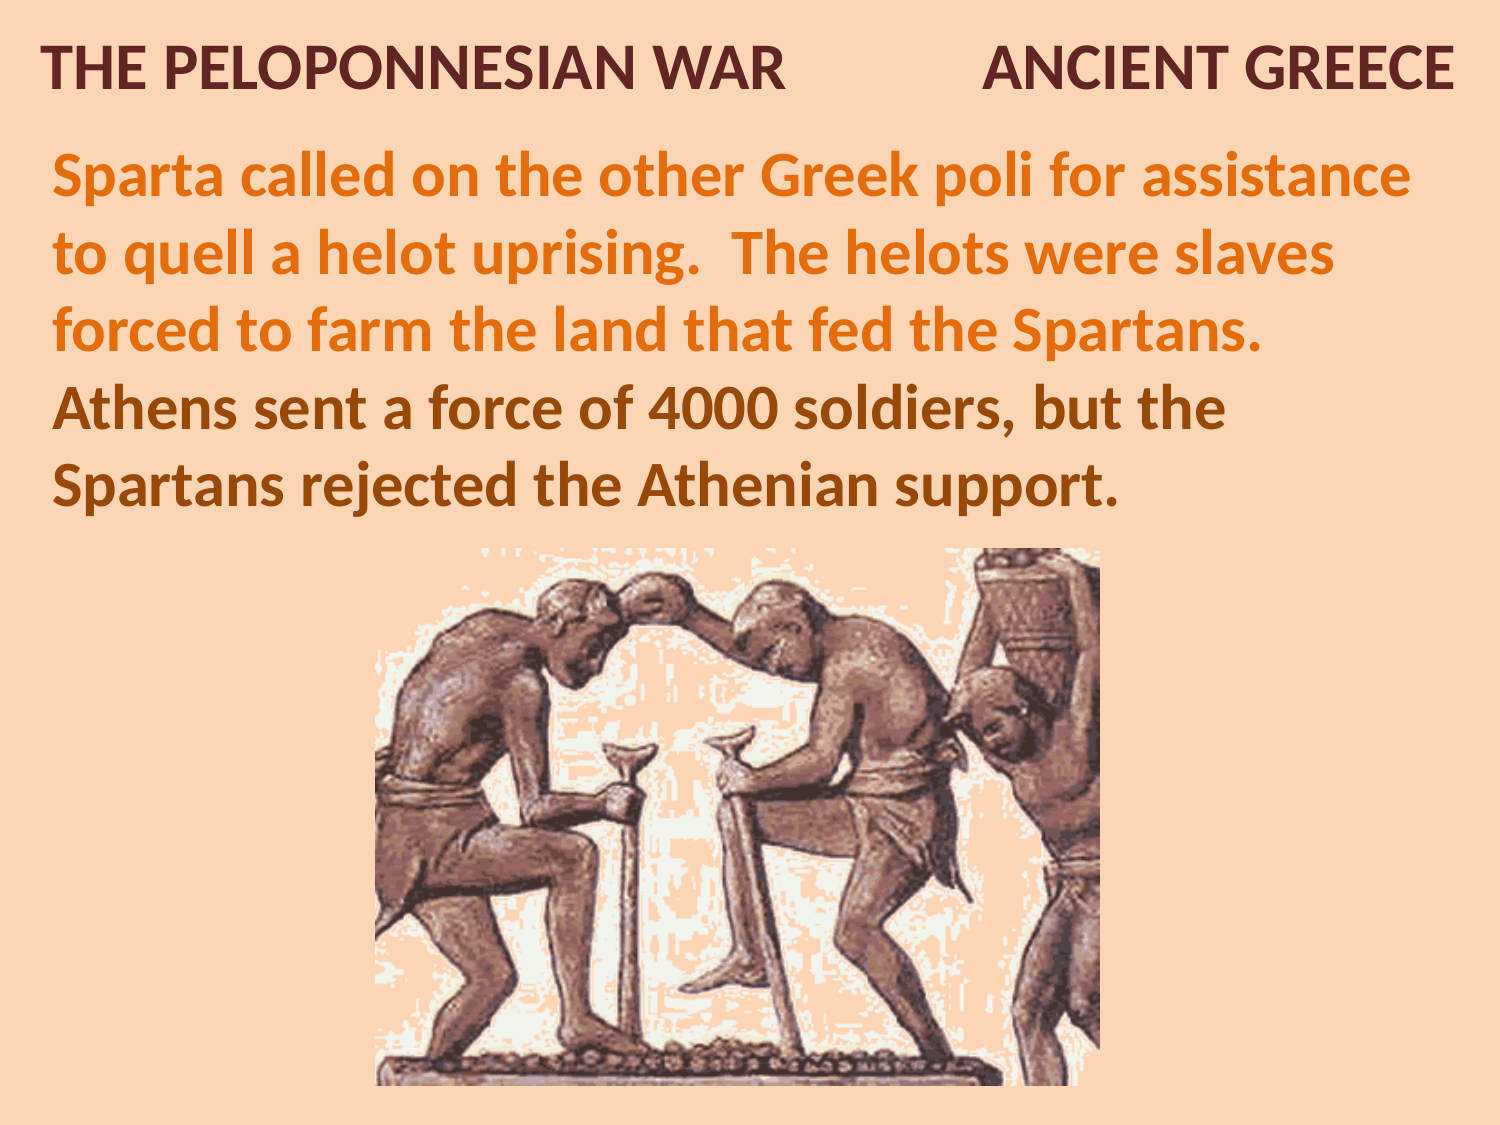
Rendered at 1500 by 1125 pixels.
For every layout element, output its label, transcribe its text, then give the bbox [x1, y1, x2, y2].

picture [374, 548, 1101, 1086]
text_box Sparta called on the other Greek poli for assistance to quell a helot uprising. The helots were slaves forced to farm the land that fed the Spartans. Athens sent a force of 4000 soldiers, but the Spartans rejected the Athenian support. [37, 124, 1488, 528]
text_box THE PELOPONNESIAN WAR ANCIENT GREECE [24, 24, 1488, 100]
